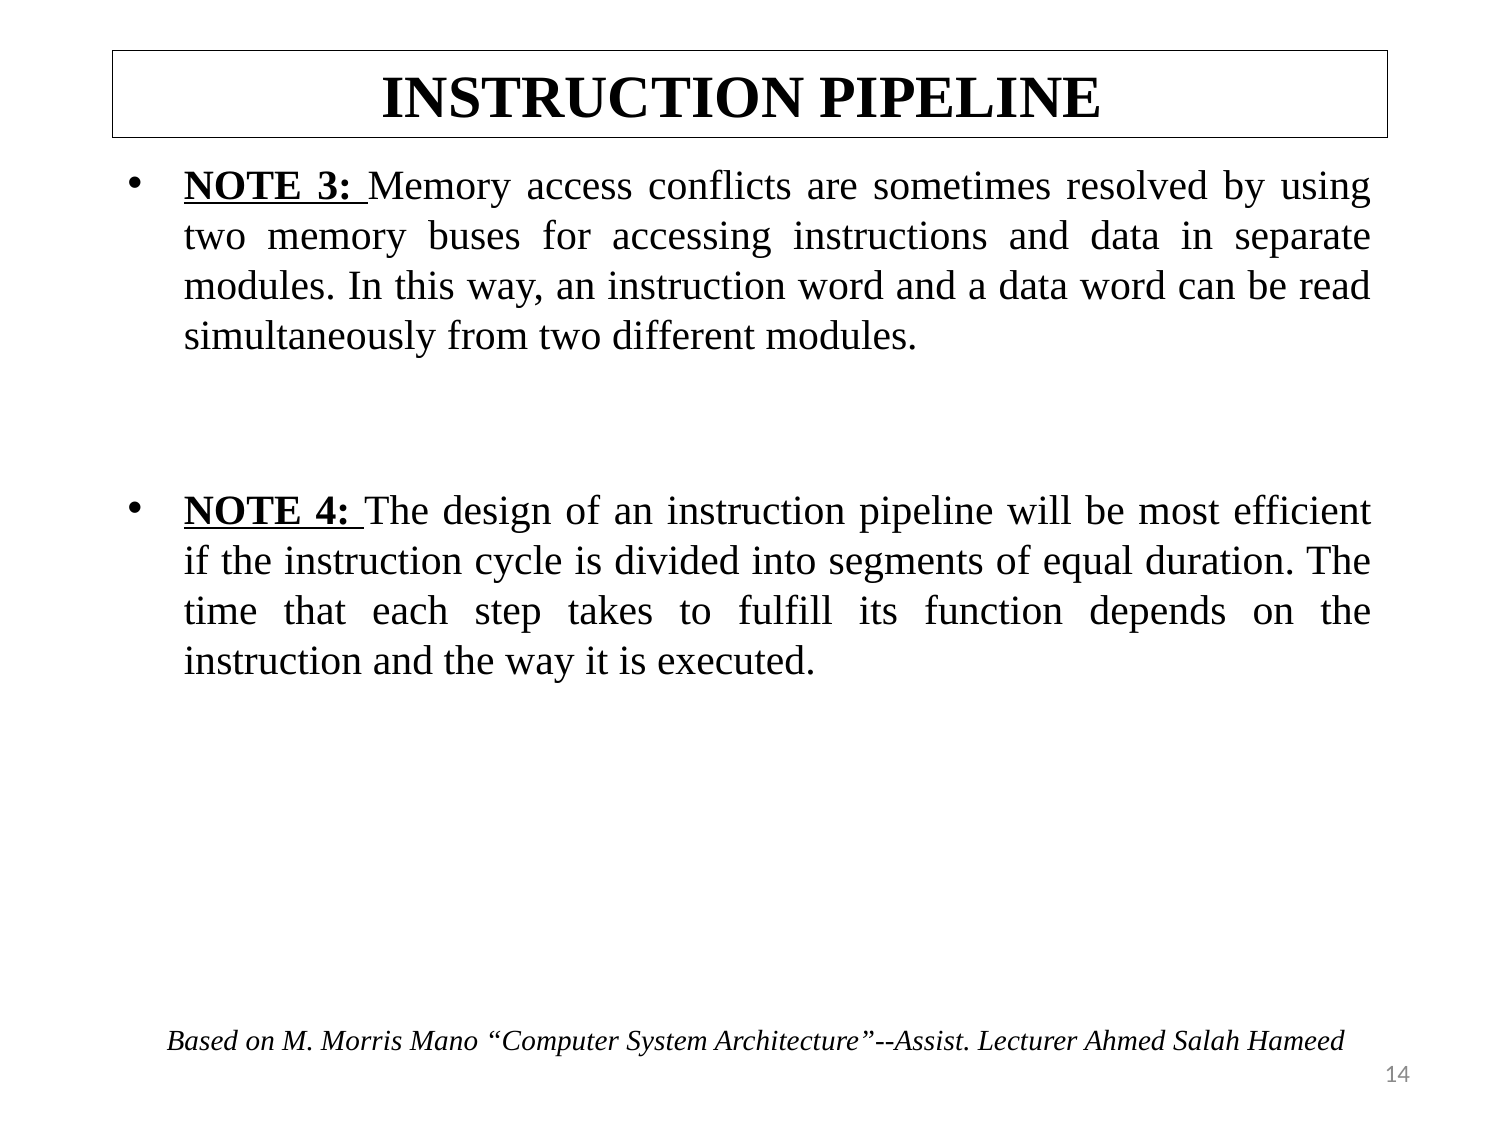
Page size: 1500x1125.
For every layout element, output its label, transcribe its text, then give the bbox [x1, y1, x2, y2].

title INSTRUCTION PIPELINE [112, 50, 1388, 138]
text_box NOTE 3: Memory access conflicts are sometimes resolved by using two memory buses for accessing instructions and data in separate modules. In this way, an instruction word and a data word can be read simultaneously from two different modules. NOTE 4: The design of an instruction pipeline will be most efficient if the instruction cycle is divided into segments of equal duration. The time that each step takes to fulfill its function depends on the instruction and the way it is executed. [112, 149, 1388, 738]
text_box Based on M. Morris Mano “Computer System Architecture”--Assist. Lecturer Ahmed Salah Hameed [49, 1014, 1463, 1064]
slide_number 14 [1074, 1042, 1425, 1103]
